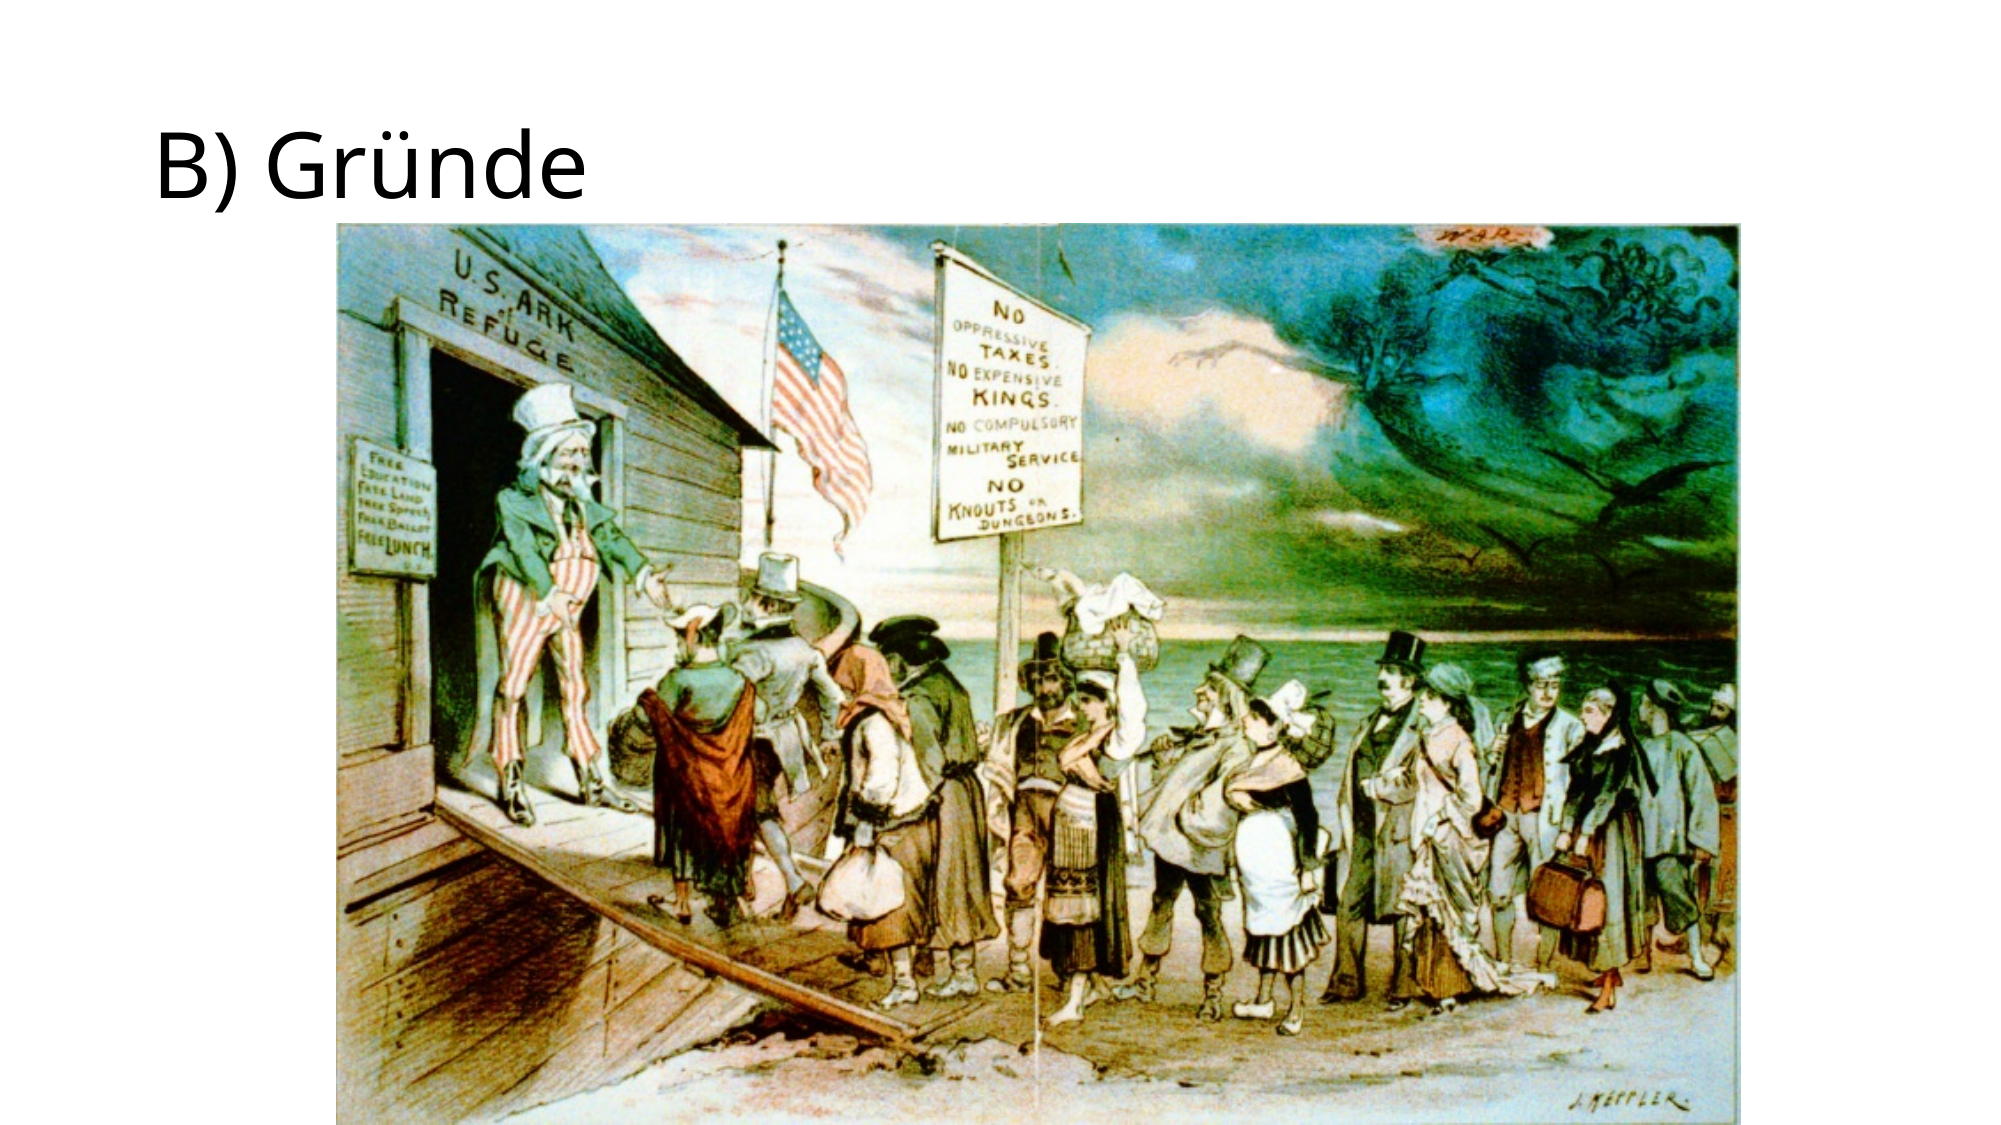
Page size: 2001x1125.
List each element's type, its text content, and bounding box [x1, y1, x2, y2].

picture [336, 223, 1741, 1125]
title B) Gründe [137, 59, 1863, 278]
